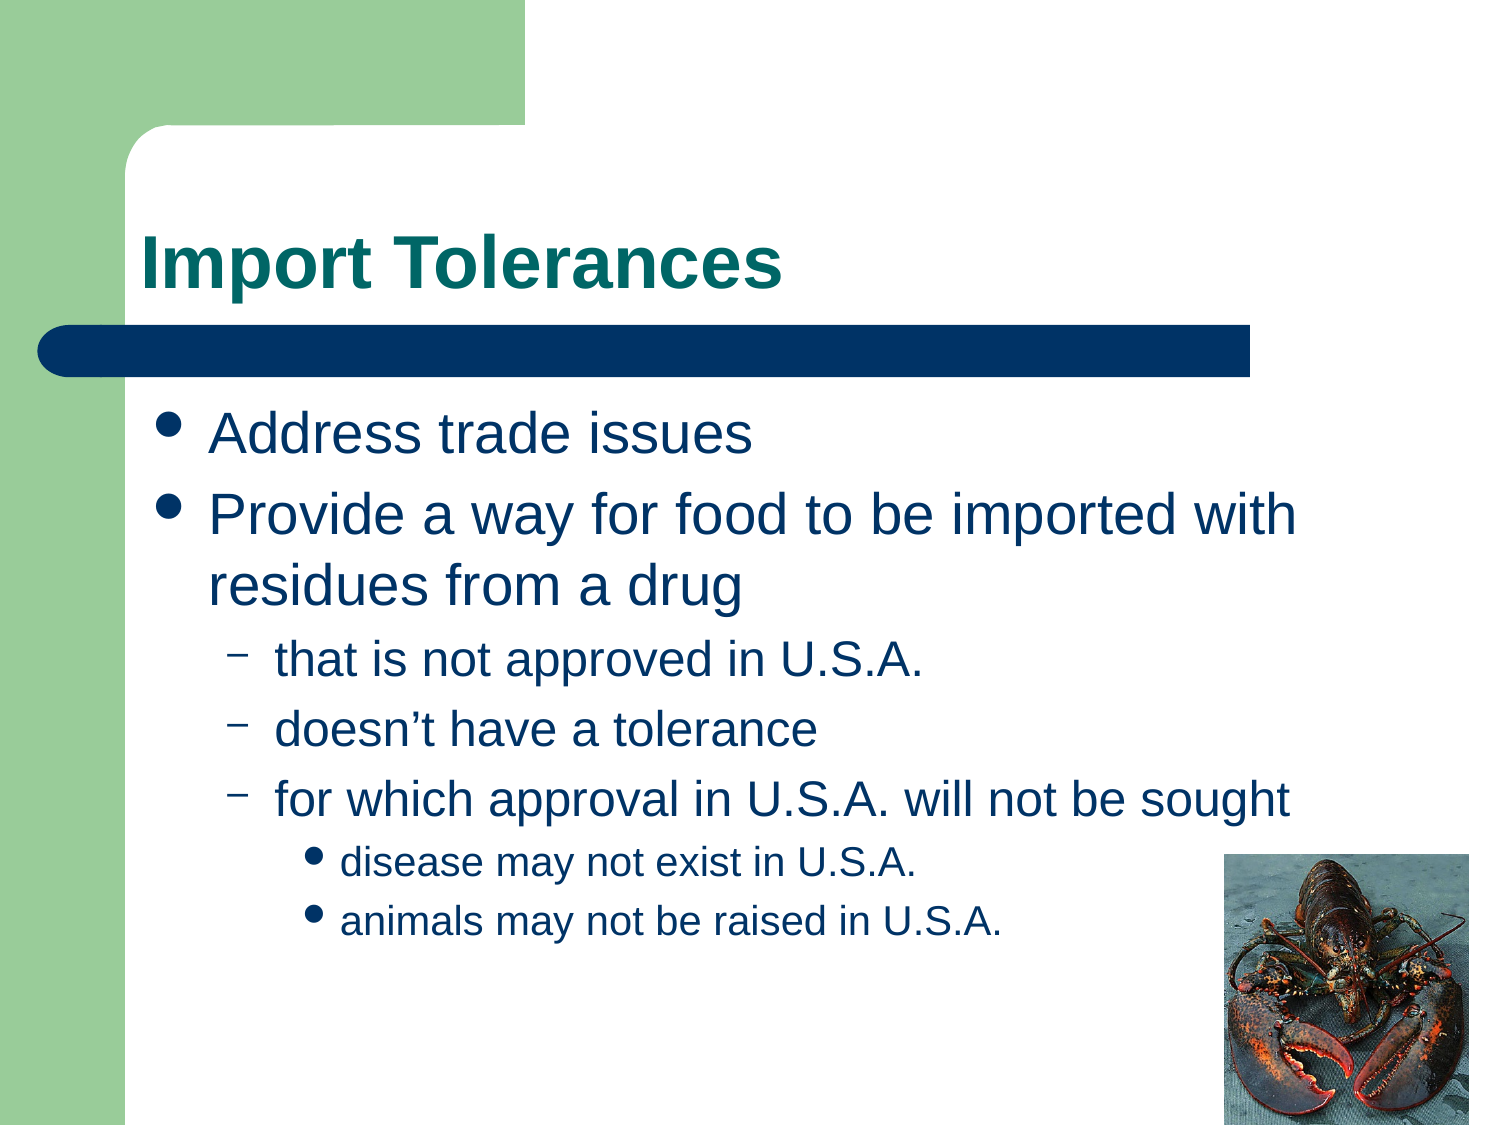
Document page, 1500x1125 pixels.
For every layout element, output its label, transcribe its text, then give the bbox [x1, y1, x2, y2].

picture [1224, 853, 1469, 1125]
list Address trade issues Provide a way for food to be imported with residues from a drug that is not approved in U.S.A. doesn’t have a tolerance for which approval in U.S.A. will not be sought disease may not exist in U.S.A. animals may not be raised in U.S.A. [137, 387, 1400, 999]
title Import Tolerances [125, 125, 1425, 313]
